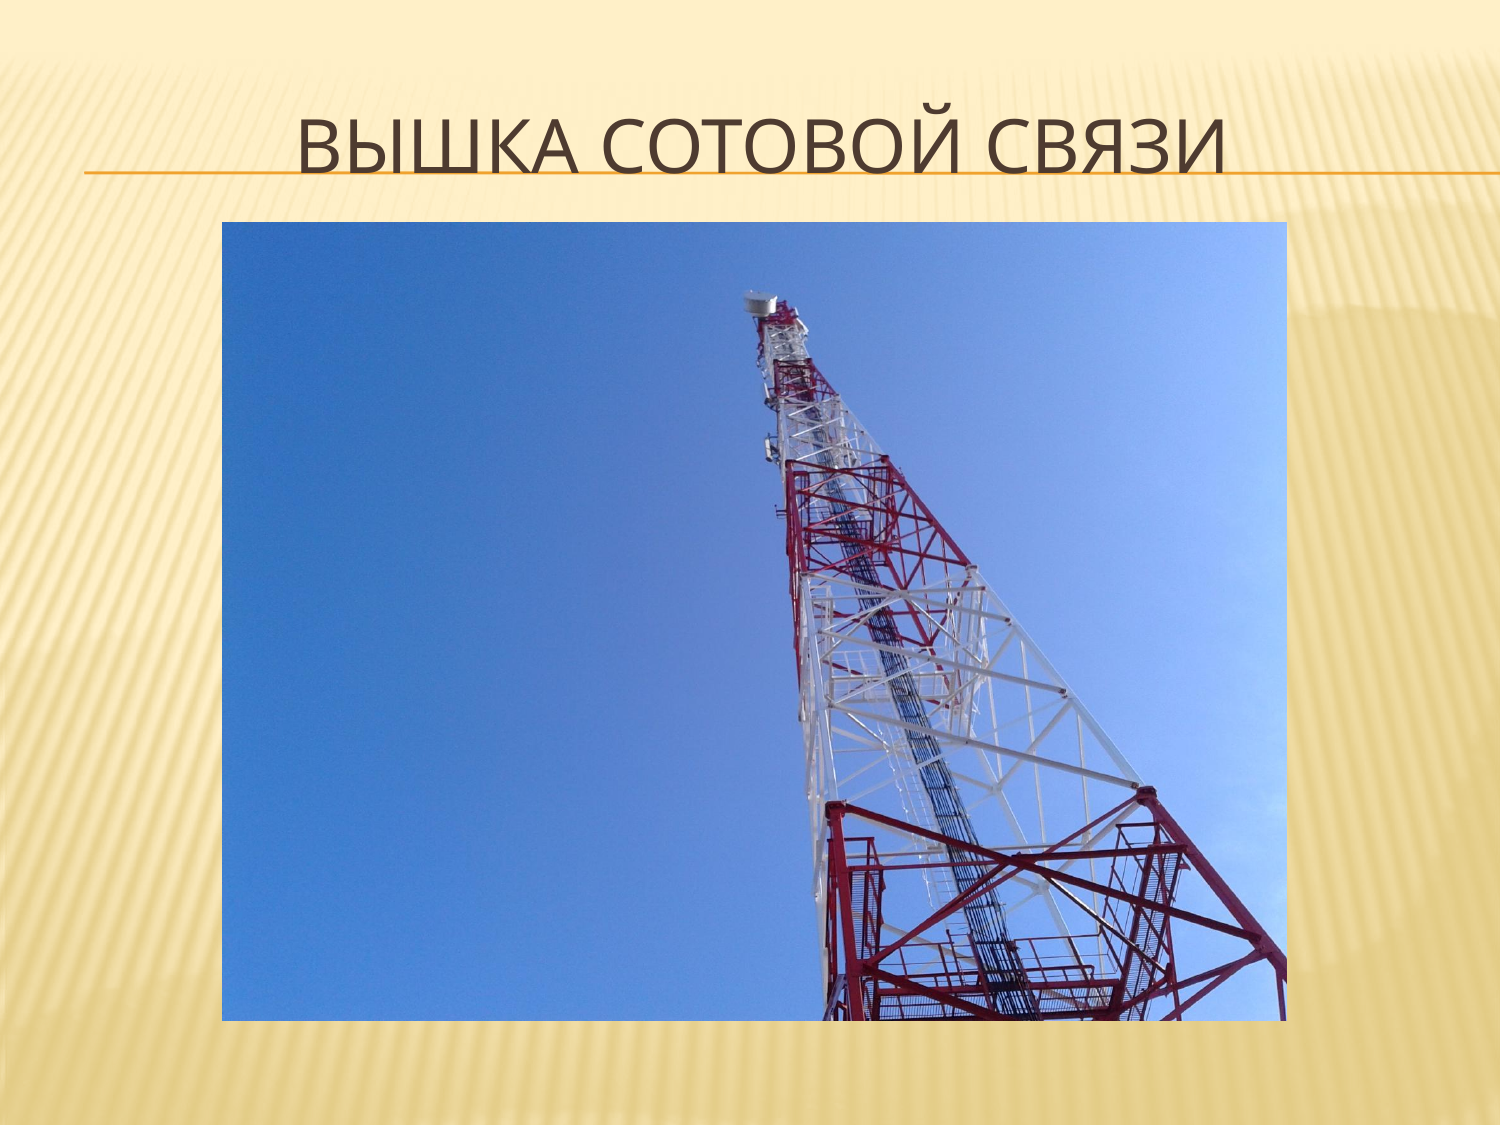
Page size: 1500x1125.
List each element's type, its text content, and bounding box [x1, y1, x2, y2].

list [222, 222, 1288, 1022]
title Вышка Сотовой связи [50, 75, 1475, 213]
